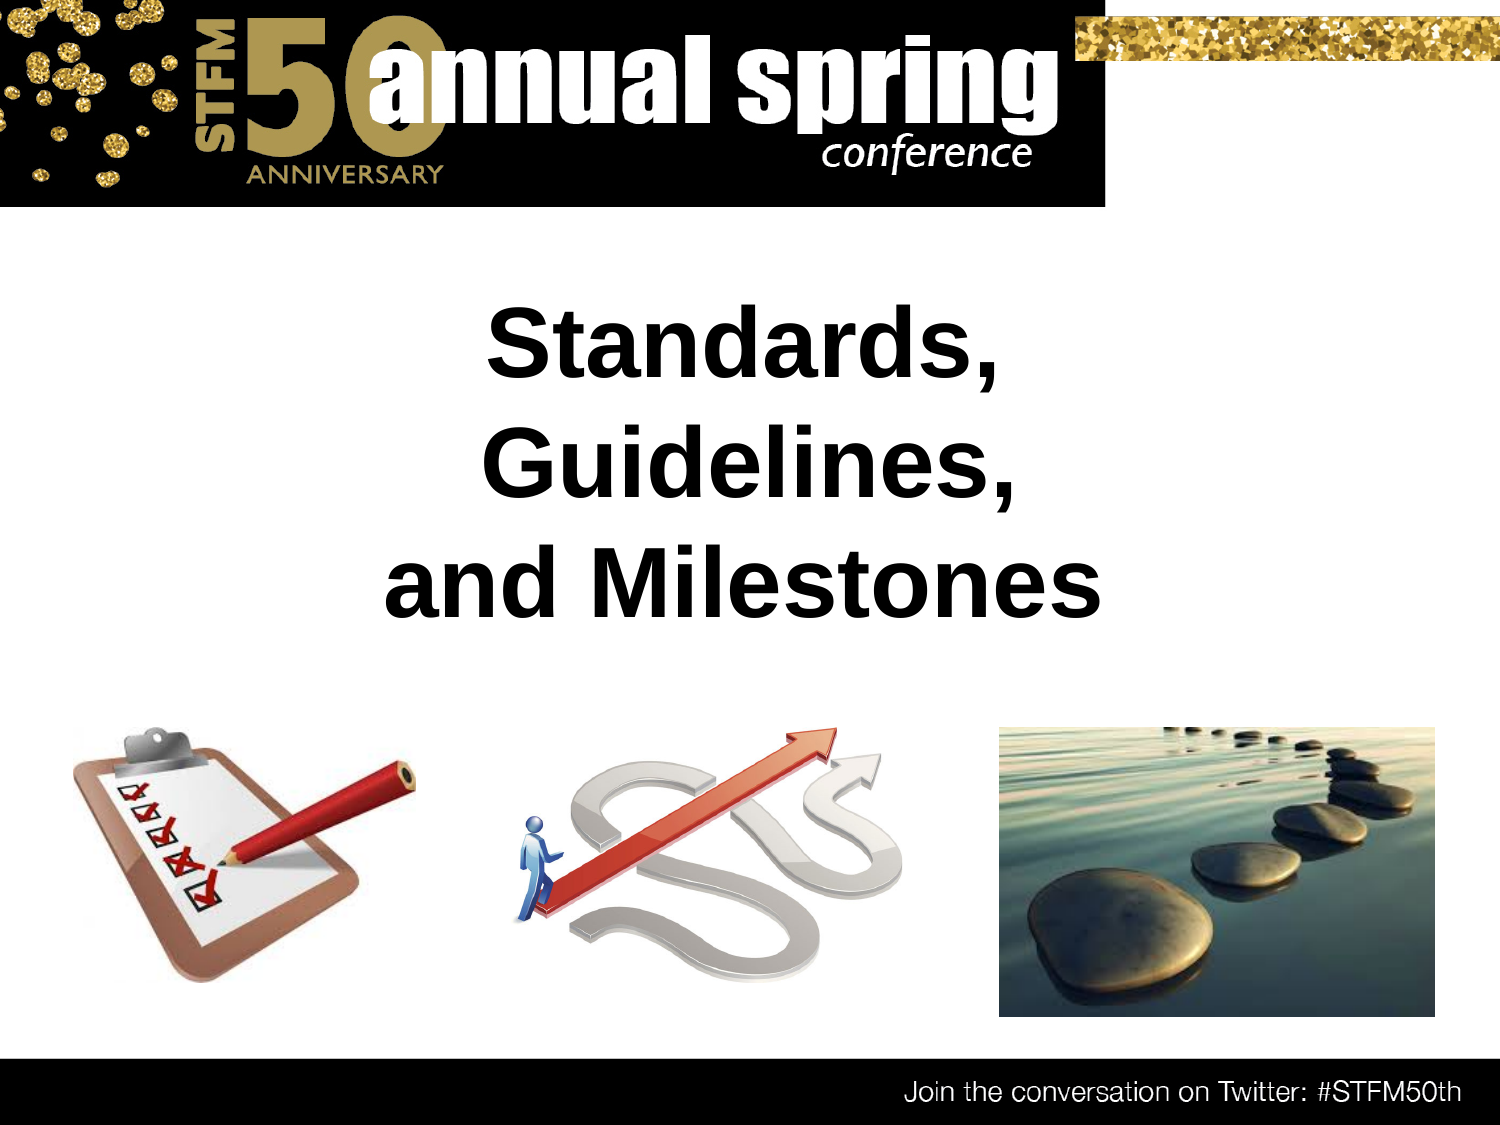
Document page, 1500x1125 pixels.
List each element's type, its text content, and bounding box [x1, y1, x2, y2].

picture [0, 0, 1500, 1125]
title Standards, Guidelines, and Milestones [302, 269, 1185, 646]
